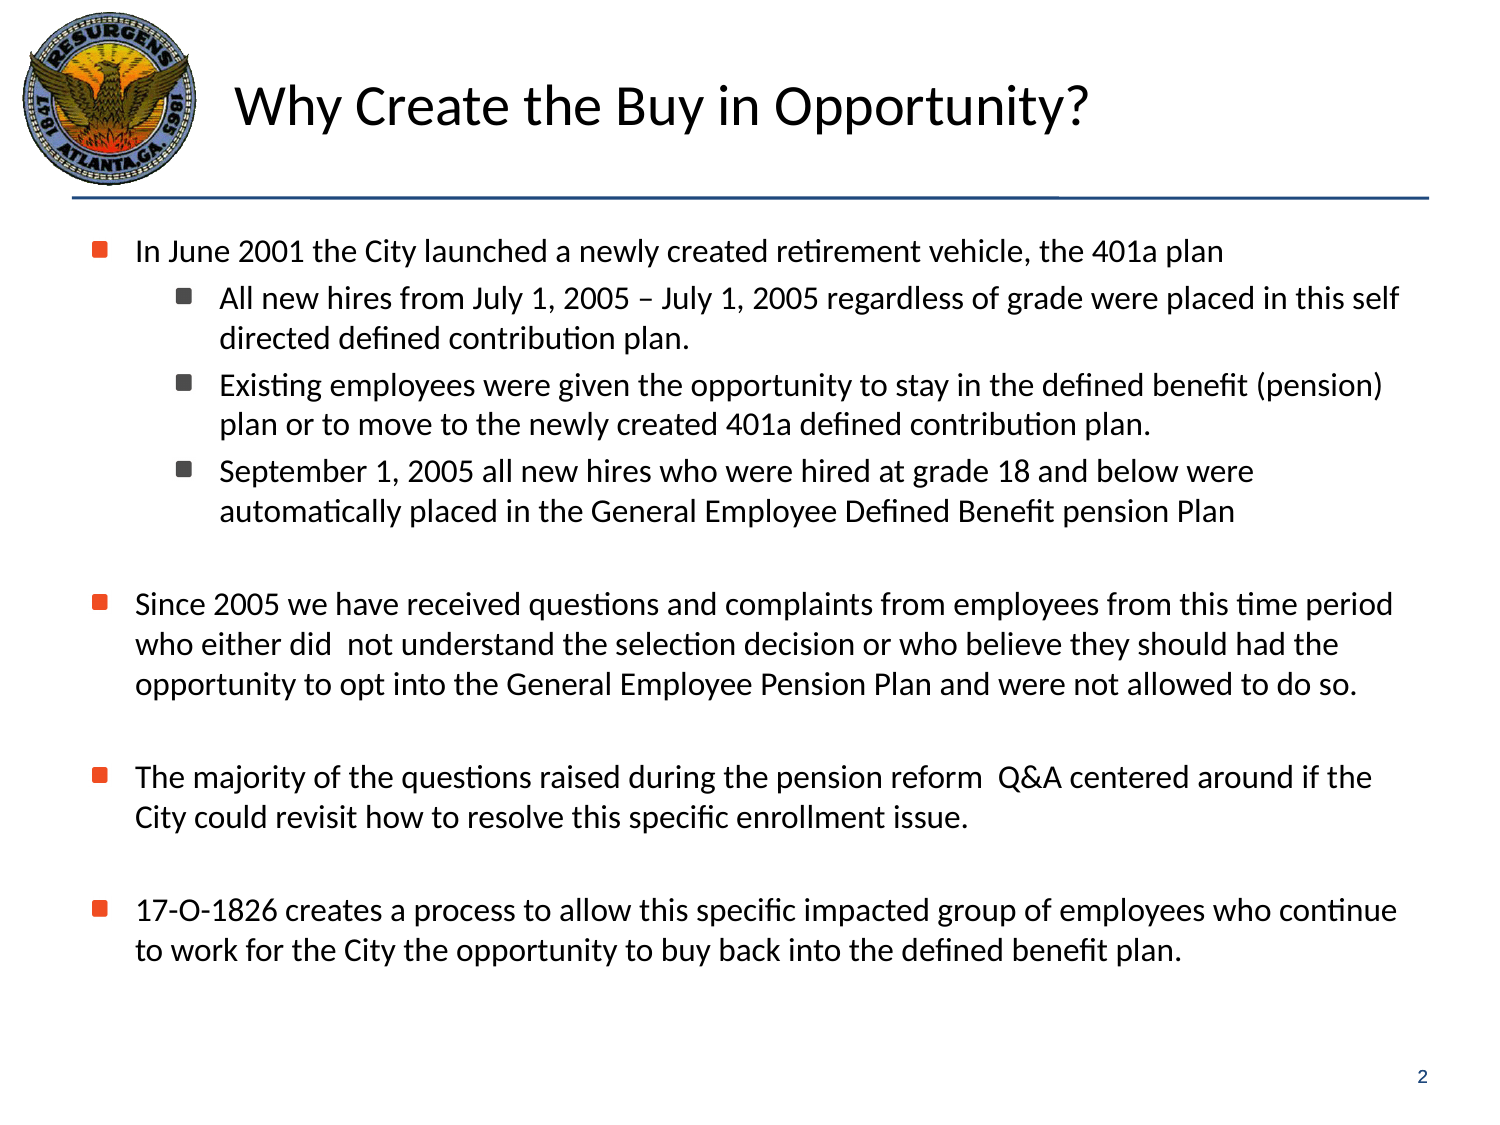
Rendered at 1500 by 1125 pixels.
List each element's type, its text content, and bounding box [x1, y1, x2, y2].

picture [88, 590, 112, 614]
picture [88, 237, 112, 262]
picture [88, 763, 112, 787]
list In June 2001 the City launched a newly created retirement vehicle, the 401a plan All new hires from July 1, 2005 – July 1, 2005 regardless of grade were placed in this self directed defined contribution plan. Existing employees were given the opportunity to stay in the defined benefit (pension) plan or to move to the newly created 401a defined contribution plan. September 1, 2005 all new hires who were hired at grade 18 and below were automatically placed in the General Employee Defined Benefit pension Plan Since 2005 we have received questions and complaints from employees from this time period who either did not understand the selection decision or who believe they should had the opportunity to opt into the General Employee Pension Plan and were not allowed to do so. The majority of the questions raised during the pension reform Q&A centered around if the City could revisit how to resolve this specific enrollment issue. 17-O-1826 creates a process to allow this specific impacted group of employees who continue to work for the City the opportunity to buy back into the defined benefit plan. [72, 221, 1424, 975]
picture [172, 370, 196, 395]
picture [172, 457, 196, 481]
picture [15, 6, 206, 195]
picture [172, 284, 196, 308]
title Why Create the Buy in Opportunity? [212, 23, 1426, 181]
picture [88, 896, 112, 921]
